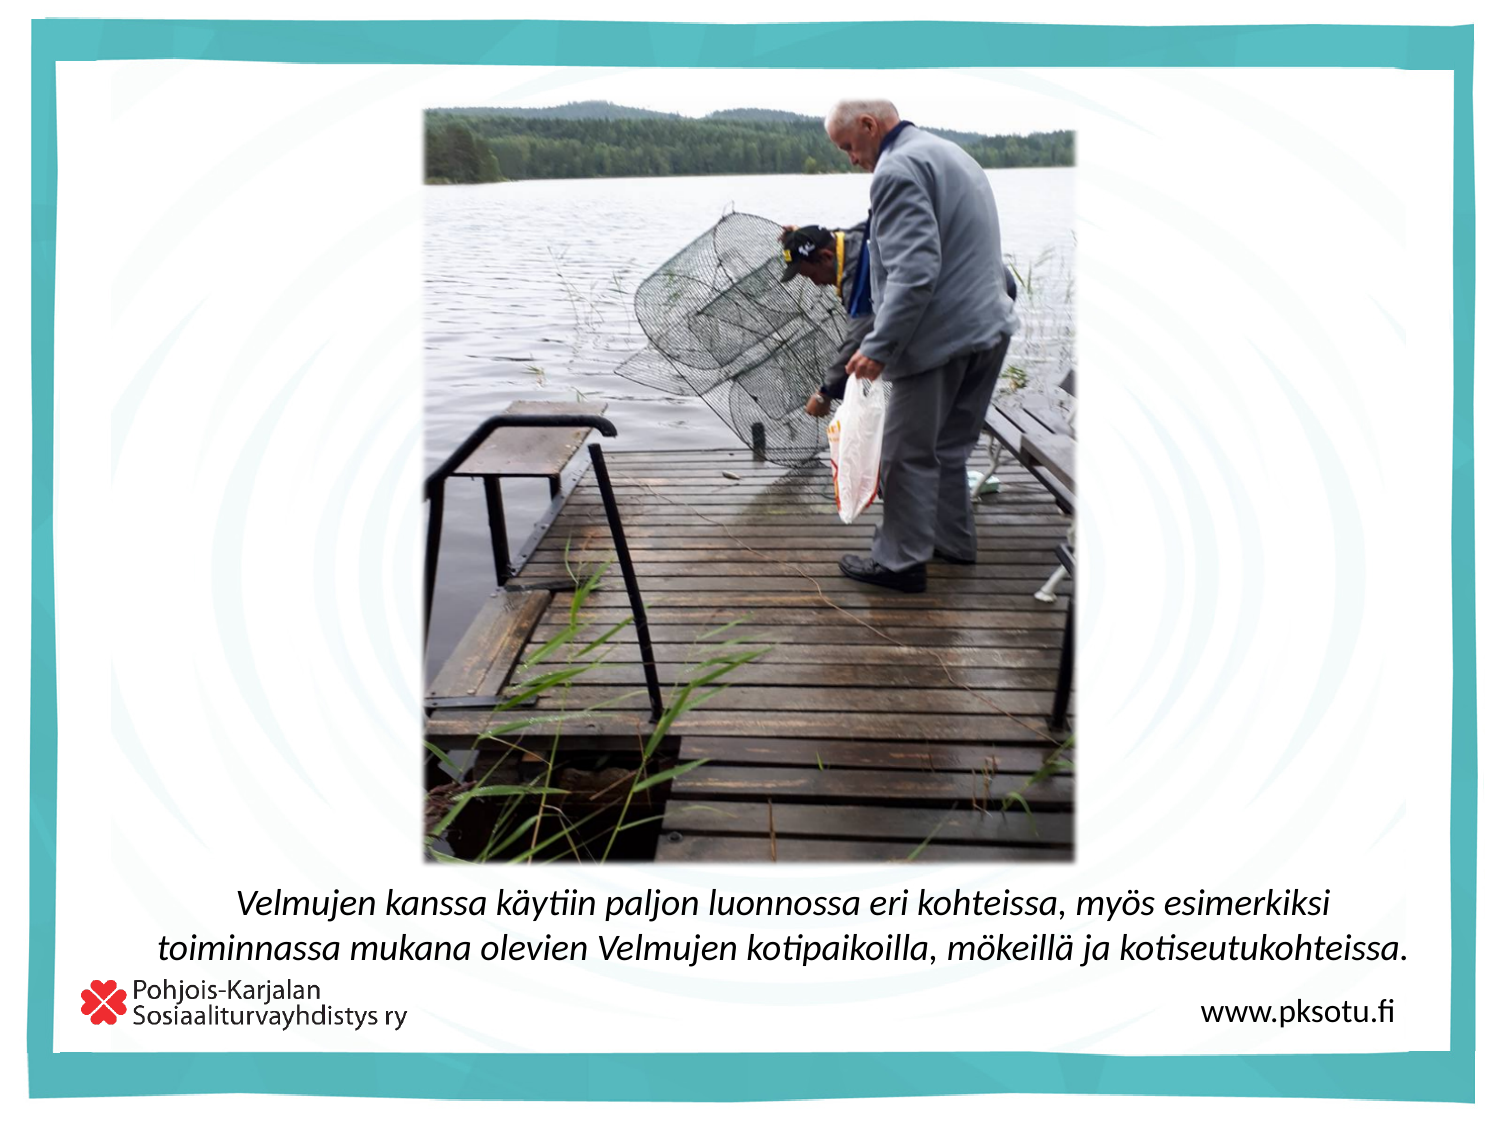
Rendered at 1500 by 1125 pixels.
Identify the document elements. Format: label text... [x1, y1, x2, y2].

text_box Velmujen kanssa käytiin paljon luonnossa eri kohteissa, myös esimerkiksi toiminnassa mukana olevien Velmujen kotipaikoilla, mökeillä ja kotiseutukohteissa. [142, 870, 1425, 976]
picture [0, 0, 1500, 1125]
